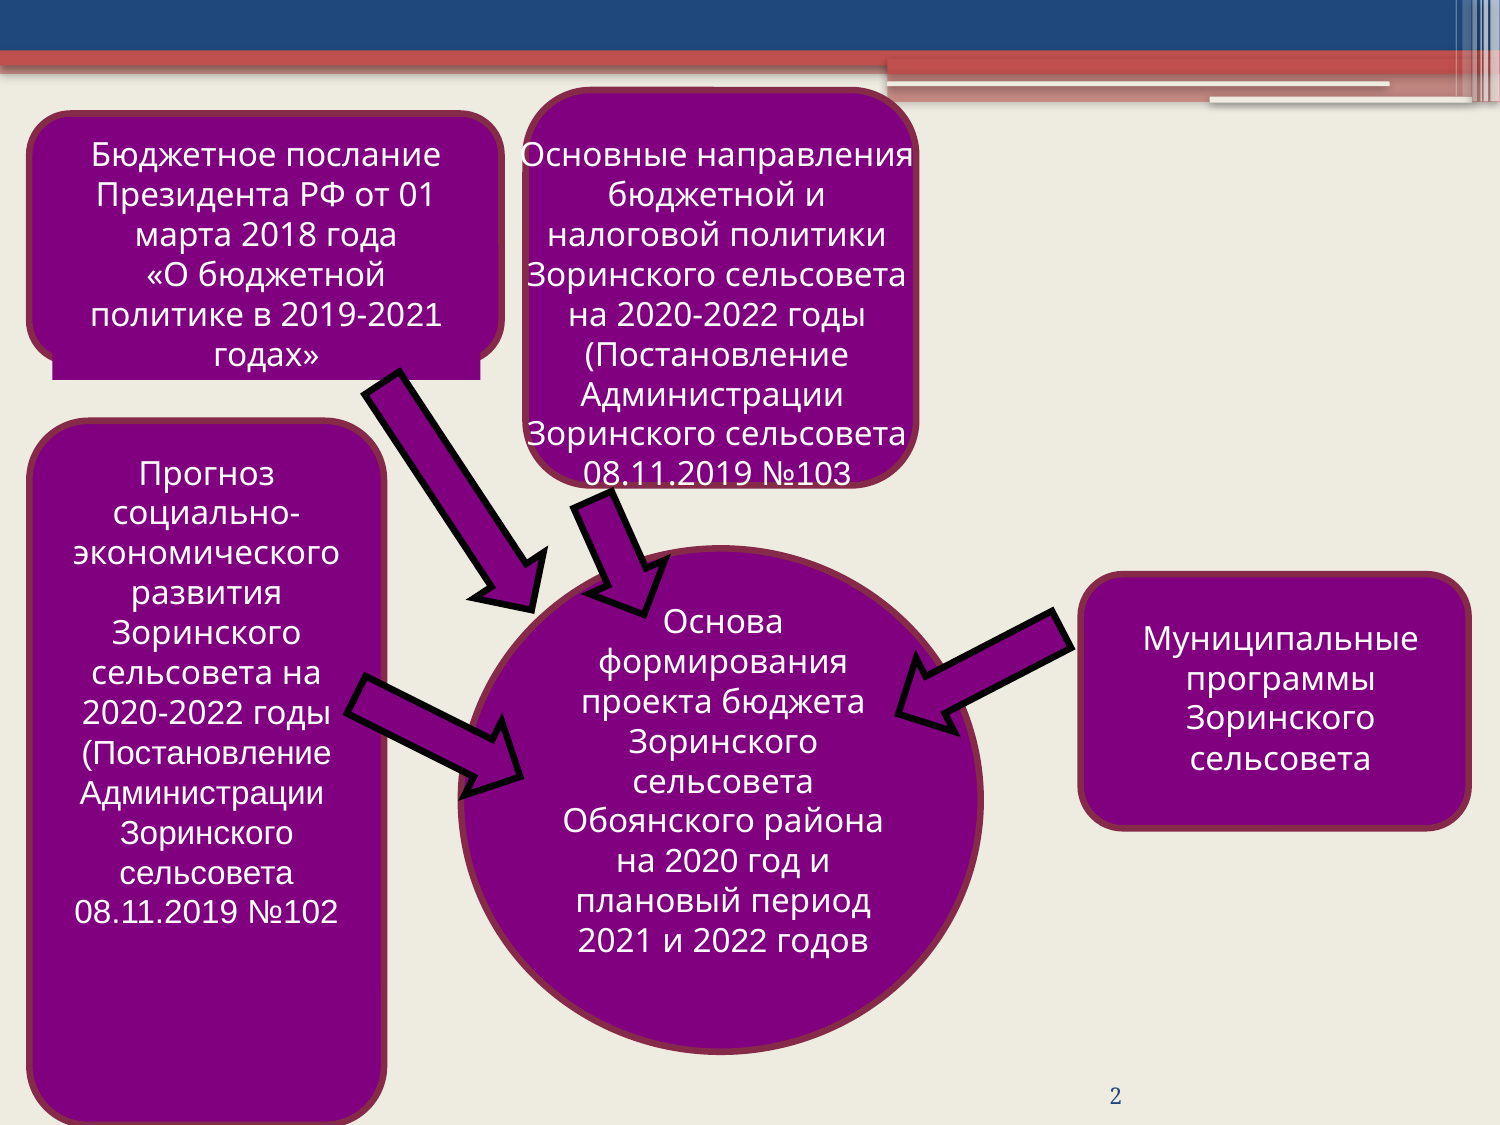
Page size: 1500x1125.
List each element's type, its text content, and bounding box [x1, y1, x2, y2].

text_box [643, 548, 867, 592]
slide_number 2 [1025, 1075, 1123, 1113]
text_box [573, 491, 666, 615]
text_box [532, 90, 909, 125]
text_box [1080, 574, 1469, 829]
text_box Бюджетное послание Президента РФ от 01 марта 2018 года «О бюджетной политике в 2019-2021 годах» [52, 125, 481, 380]
text_box Прогноз социально- экономического развития Зоринского сельсовета на 2020-2022 годы (Постановление Администрации Зоринского сельсовета 08.11.2019 №102 [41, 444, 373, 978]
text_box [574, 575, 607, 592]
text_box Муниципальные программы Зоринского сельсовета [1114, 609, 1447, 784]
text_box [29, 420, 385, 1125]
text_box Основные направления бюджетной и налоговой политики Зоринского сельсовета на 2020-2022 годы (Постановление Администрации Зоринского сельсовета 08.11.2019 №103 [504, 125, 931, 499]
text_box [460, 625, 981, 1052]
text_box [364, 371, 544, 611]
text_box Основа формирования проекта бюджета Зоринского сельсовета Обоянского района на 2020 год и плановый период 2021 и 2022 годов [534, 592, 913, 967]
text_box [898, 610, 1072, 732]
text_box [29, 113, 502, 358]
text_box [346, 676, 521, 796]
